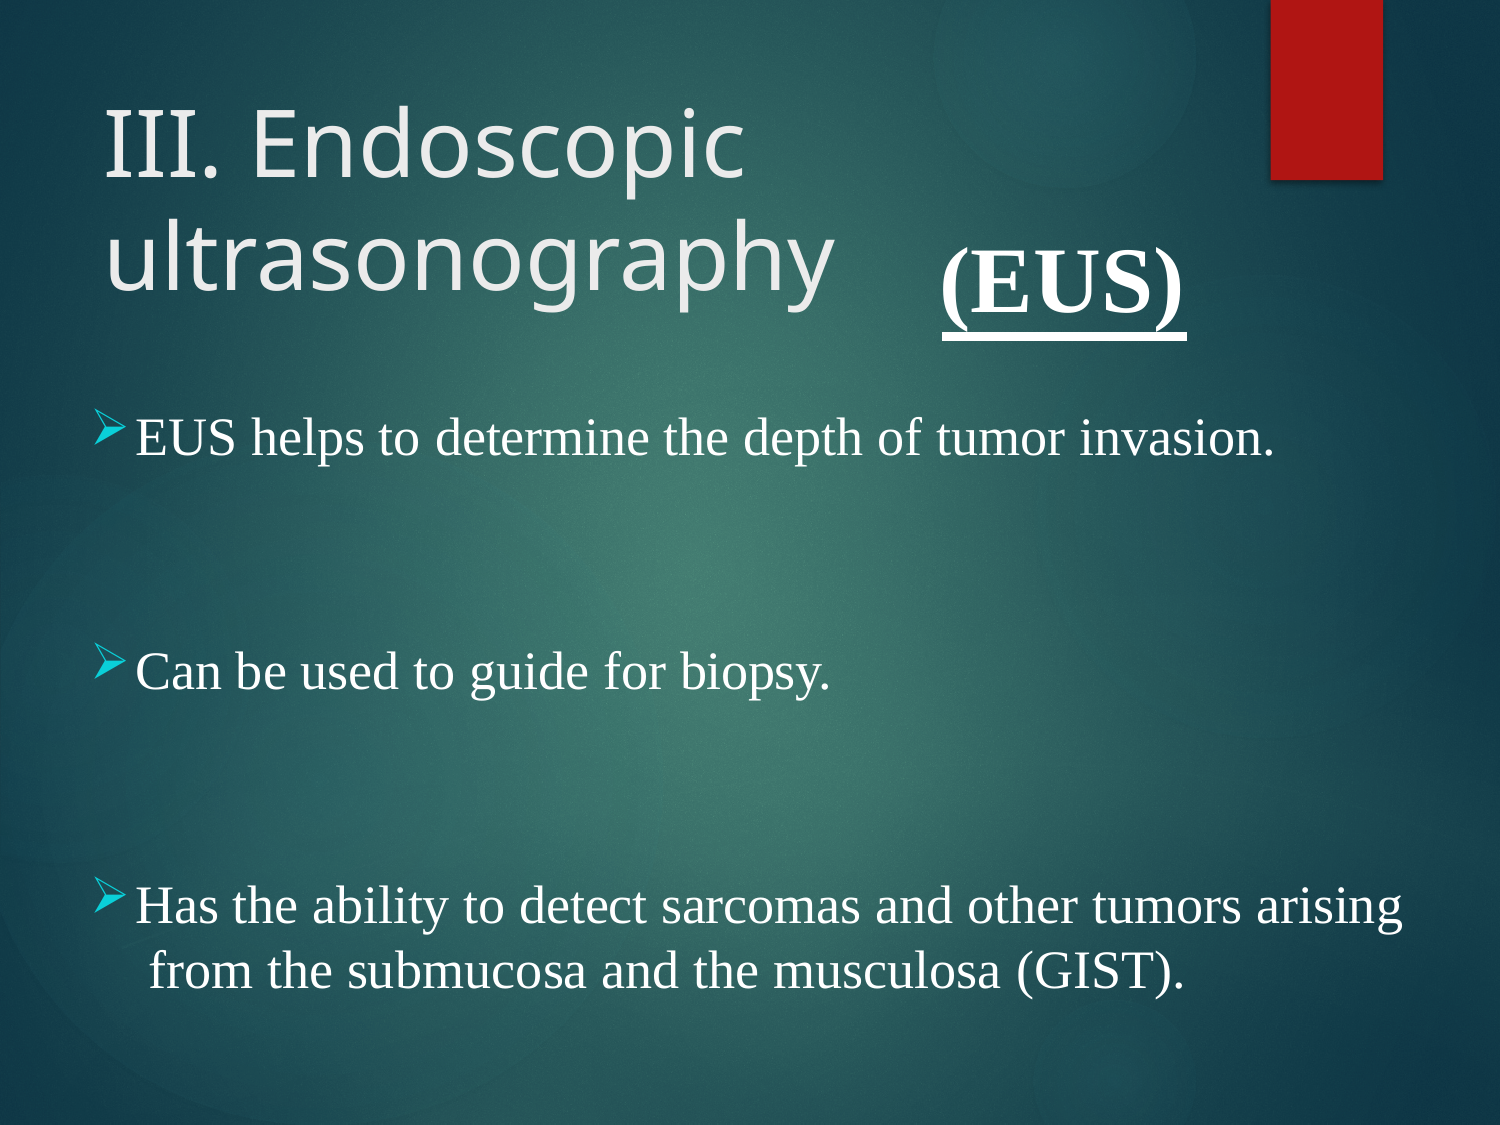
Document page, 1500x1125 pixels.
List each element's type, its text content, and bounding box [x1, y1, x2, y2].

text_box EUS helps to determine the depth of tumor invasion. [87, 399, 1279, 467]
text_box (EUS) [937, 216, 1187, 332]
title III. Endoscopic ultrasonography [101, 82, 1411, 310]
text_box Has the ability to detect sarcomas and other tumors arising from the submucosa and the musculosa (GIST). [87, 867, 1408, 1000]
text_box Can be used to guide for biopsy. [87, 633, 837, 701]
